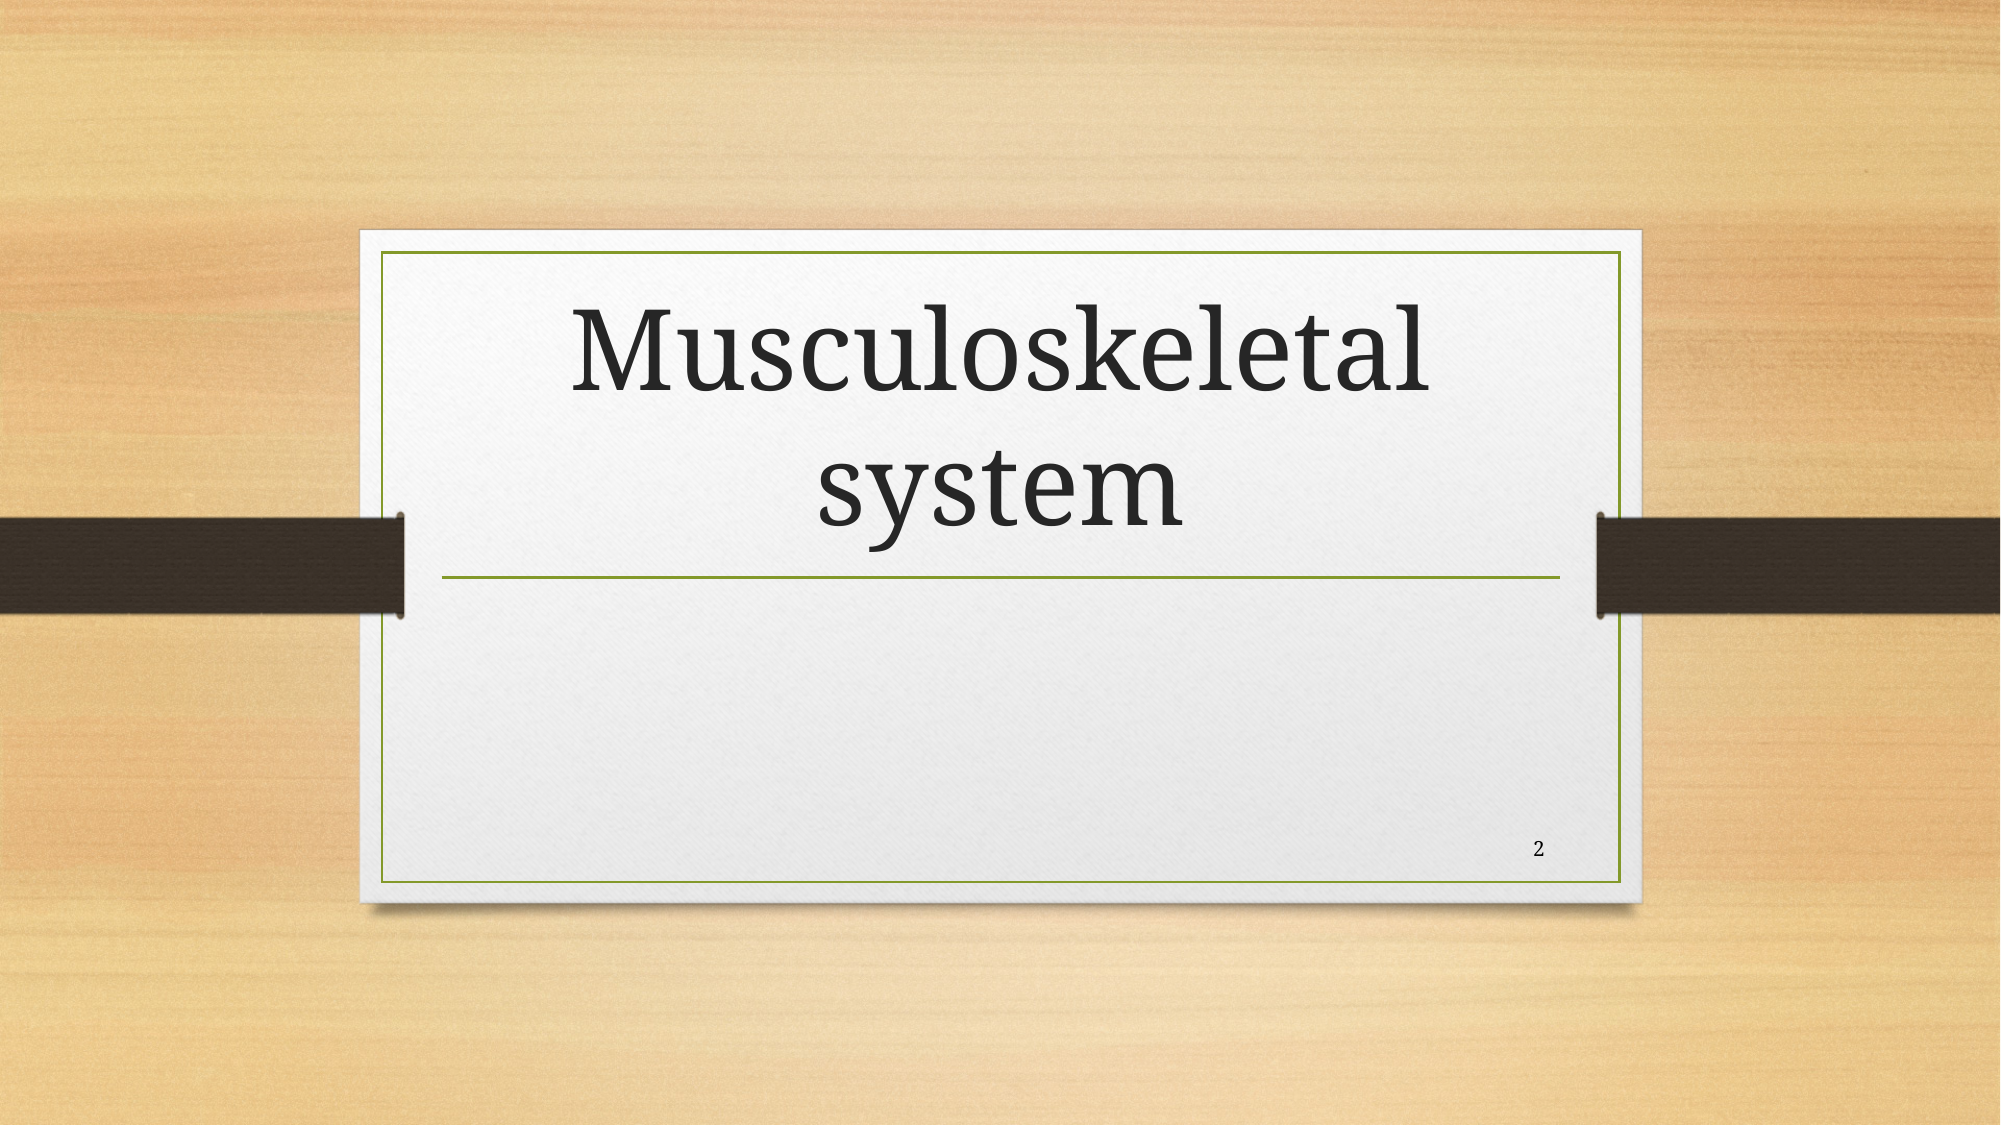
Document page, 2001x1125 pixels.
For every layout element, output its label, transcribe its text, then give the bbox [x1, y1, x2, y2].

slide_number 2 [1469, 826, 1560, 873]
title Musculoskeletal system [441, 306, 1560, 556]
picture [0, 0, 2001, 1125]
